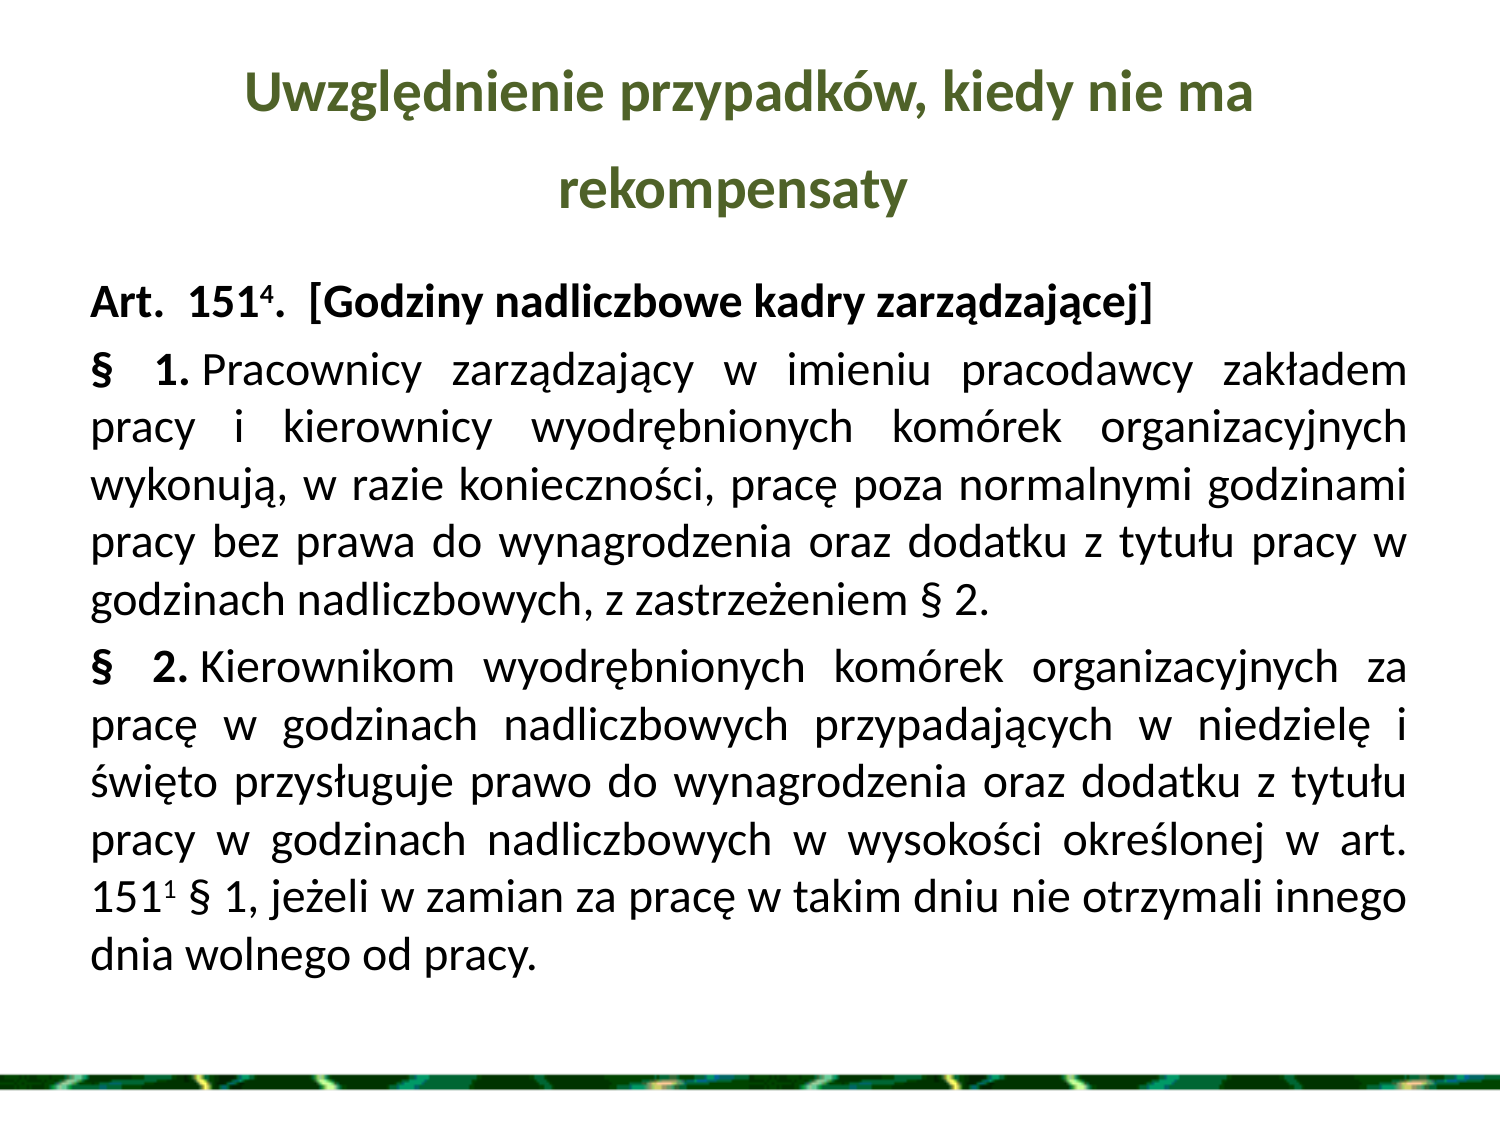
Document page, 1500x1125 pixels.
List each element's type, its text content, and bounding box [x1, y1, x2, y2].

title Uwzględnienie przypadków, kiedy nie ma rekompensaty [75, 45, 1425, 233]
picture [0, 1070, 1500, 1096]
list Art. 1514. [Godziny nadliczbowe kadry zarządzającej] § 1. Pracownicy zarządzający w imieniu pracodawcy zakładem pracy i kierownicy wyodrębnionych komórek organizacyjnych wykonują, w razie konieczności, pracę poza normalnymi godzinami pracy bez prawa do wynagrodzenia oraz dodatku z tytułu pracy w godzinach nadliczbowych, z zastrzeżeniem § 2. § 2. Kierownikom wyodrębnionych komórek organizacyjnych za pracę w godzinach nadliczbowych przypadających w niedzielę i święto przysługuje prawo do wynagrodzenia oraz dodatku z tytułu pracy w godzinach nadliczbowych w wysokości określonej w art. 1511 § 1, jeżeli w zamian za pracę w takim dniu nie otrzymali innego dnia wolnego od pracy. [75, 262, 1425, 1005]
